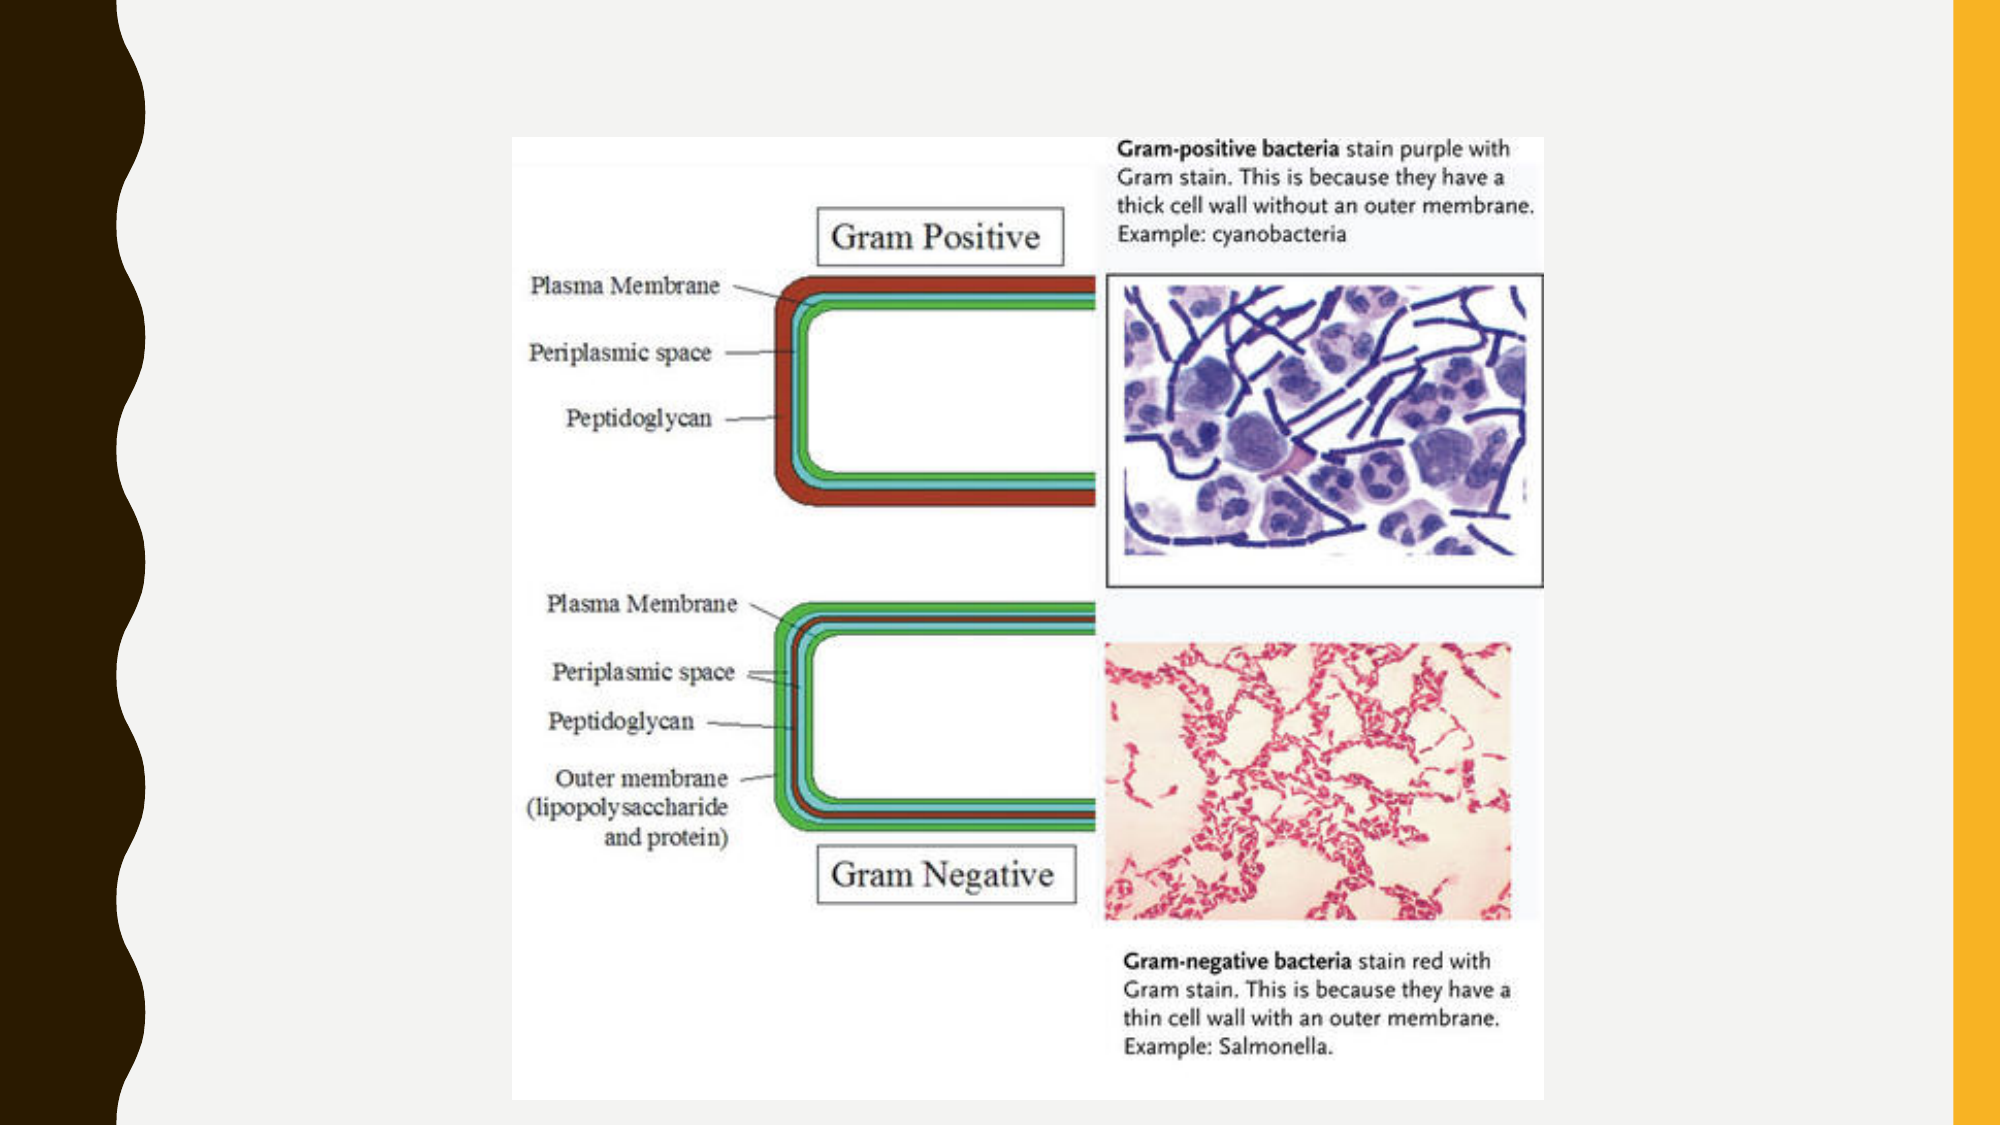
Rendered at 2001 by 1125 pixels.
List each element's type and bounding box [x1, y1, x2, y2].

list [512, 137, 1544, 1100]
